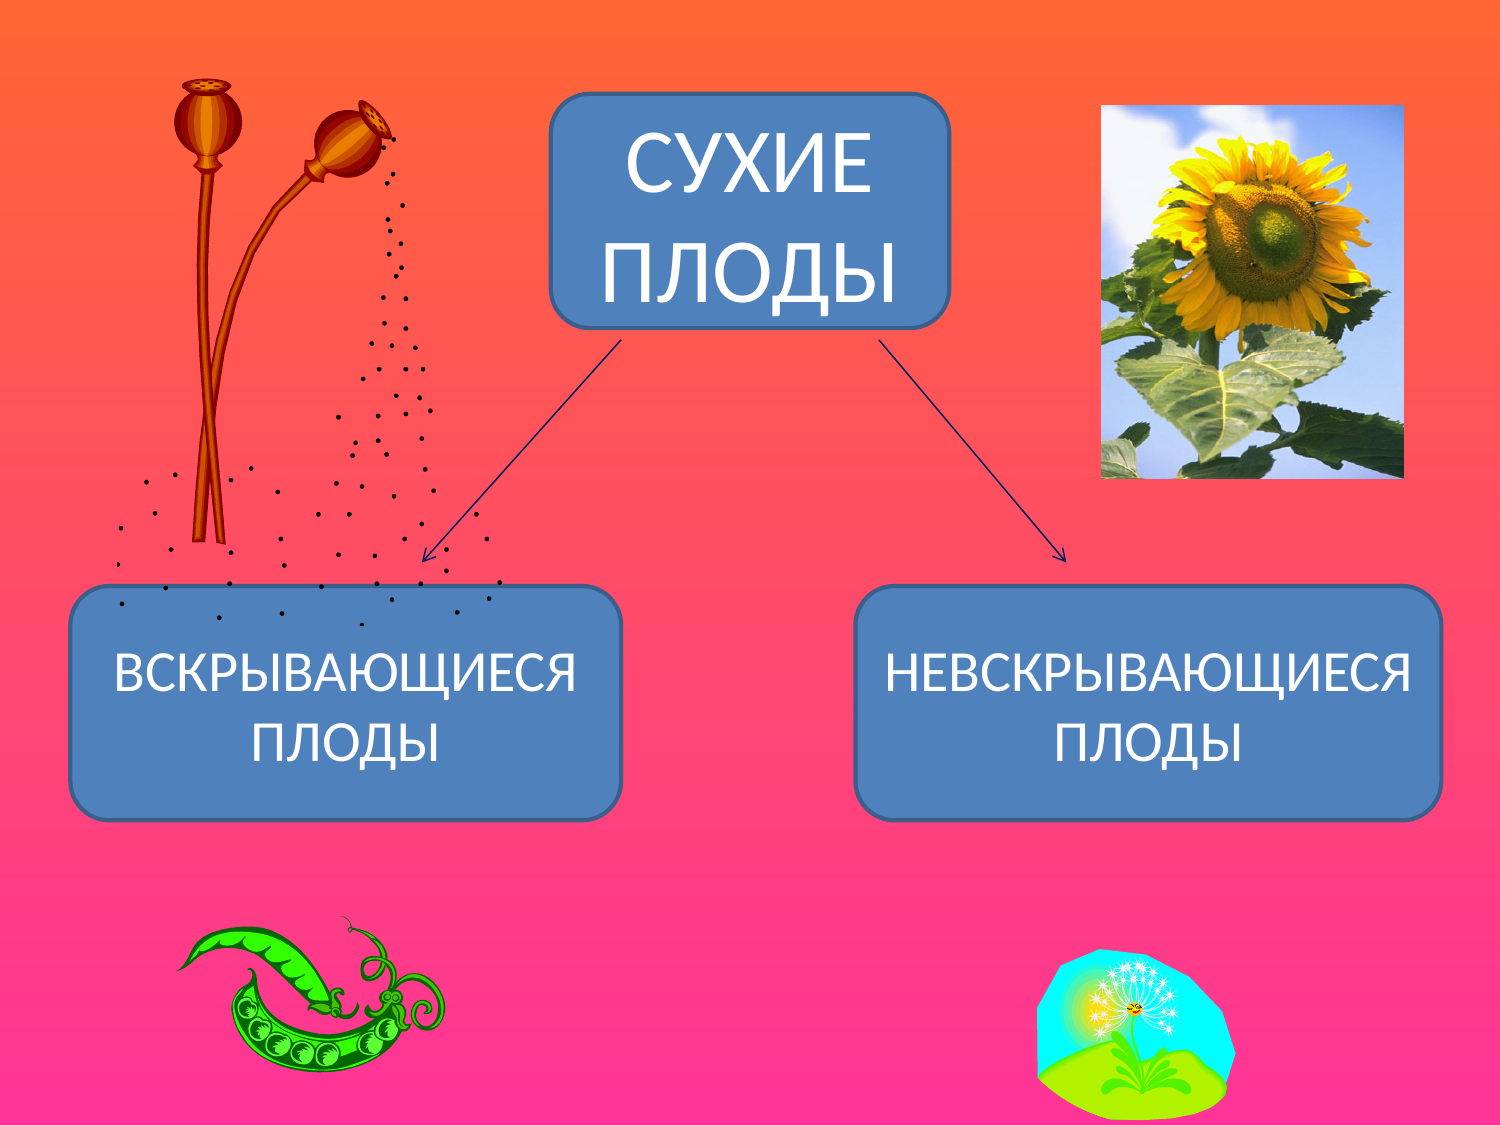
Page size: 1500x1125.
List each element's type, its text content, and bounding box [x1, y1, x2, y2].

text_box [860, 357, 1085, 546]
picture [116, 70, 509, 626]
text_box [513, 351, 633, 551]
picture [228, 860, 393, 1125]
text_box СУХИЕ ПЛОДЫ [548, 91, 952, 331]
picture [1101, 105, 1405, 480]
text_box НЕВСКРЫВАЮЩИЕСЯ ПЛОДЫ [853, 583, 1444, 823]
picture [995, 831, 1313, 1125]
text_box ВСКРЫВАЮЩИЕСЯ ПЛОДЫ [68, 583, 624, 823]
